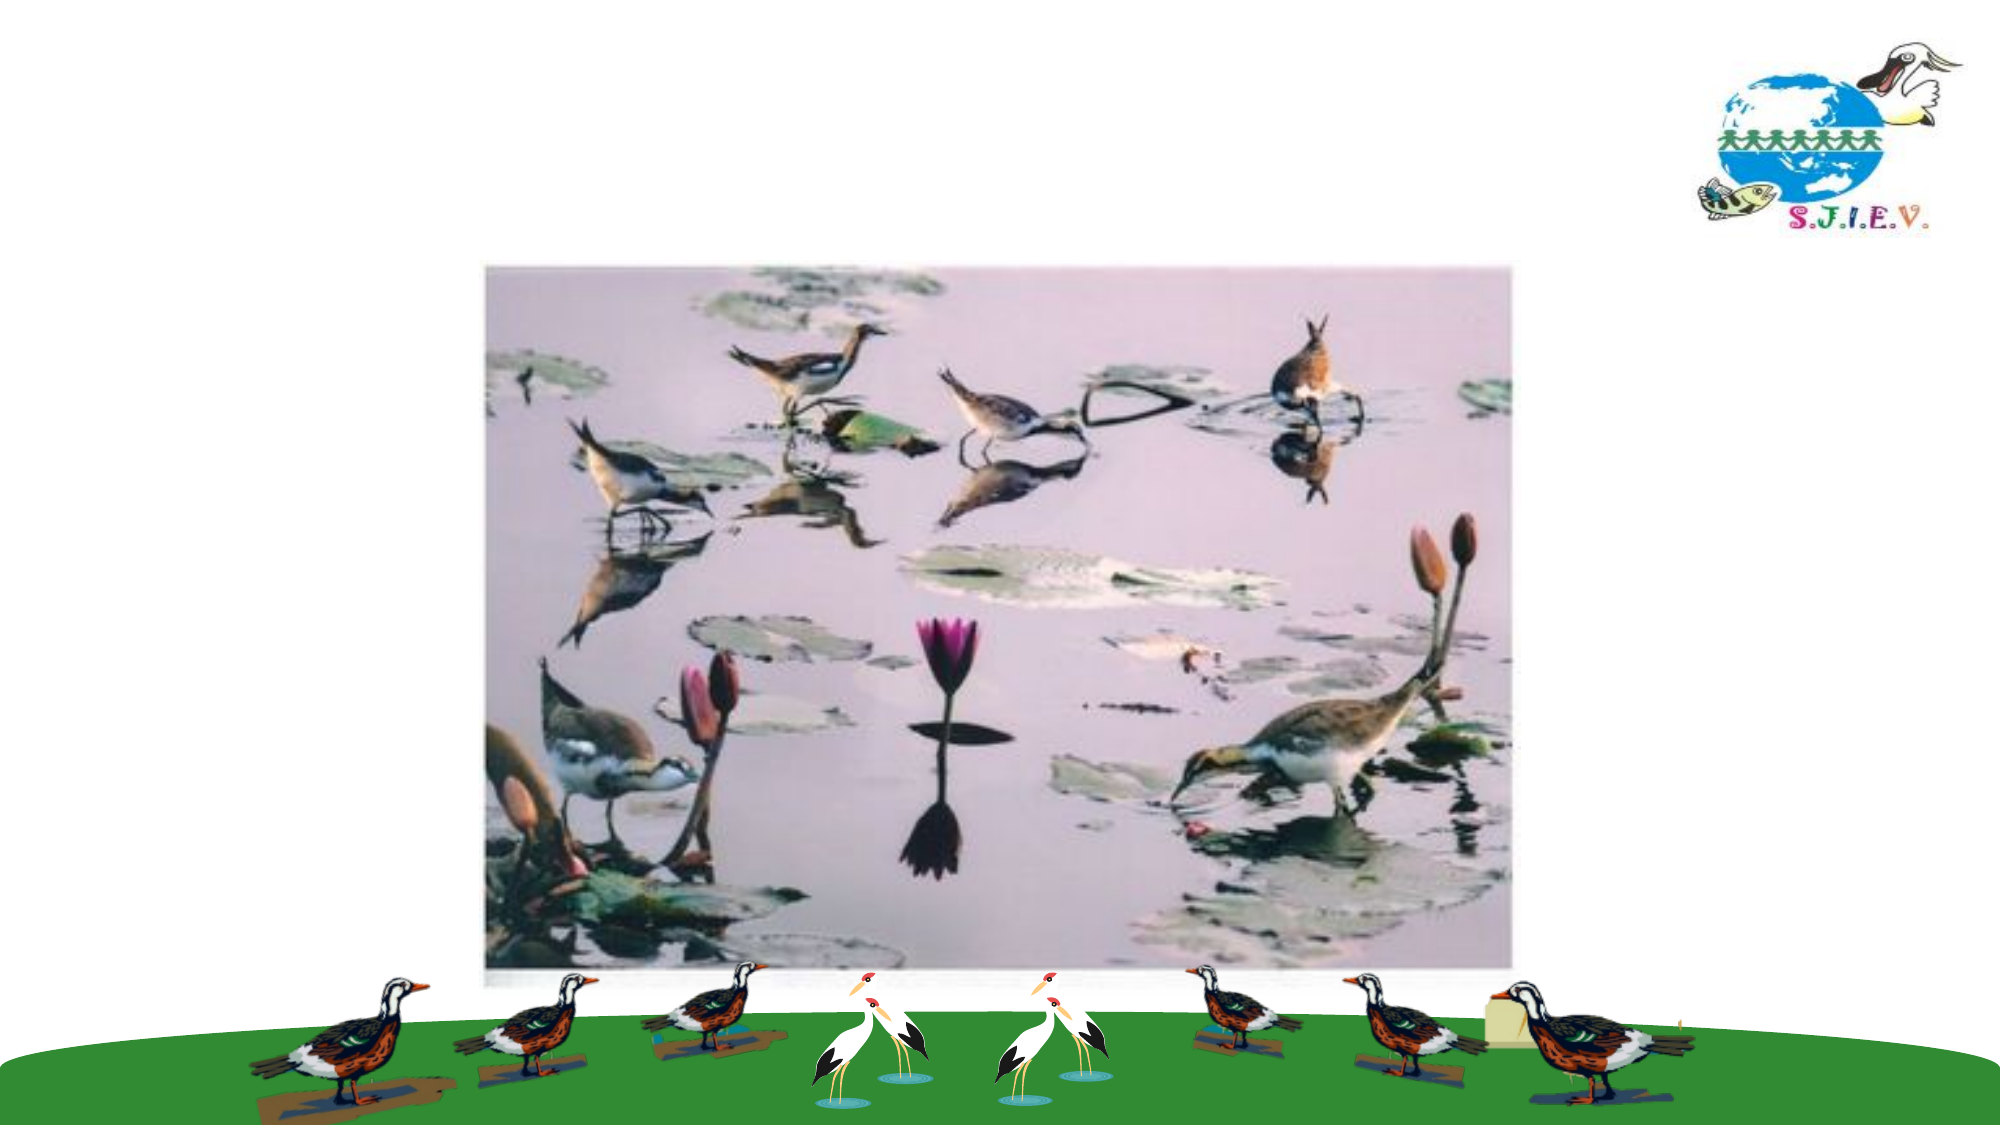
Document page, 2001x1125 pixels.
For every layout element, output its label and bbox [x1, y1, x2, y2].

picture [211, 260, 1707, 1125]
picture [1679, 38, 1968, 238]
